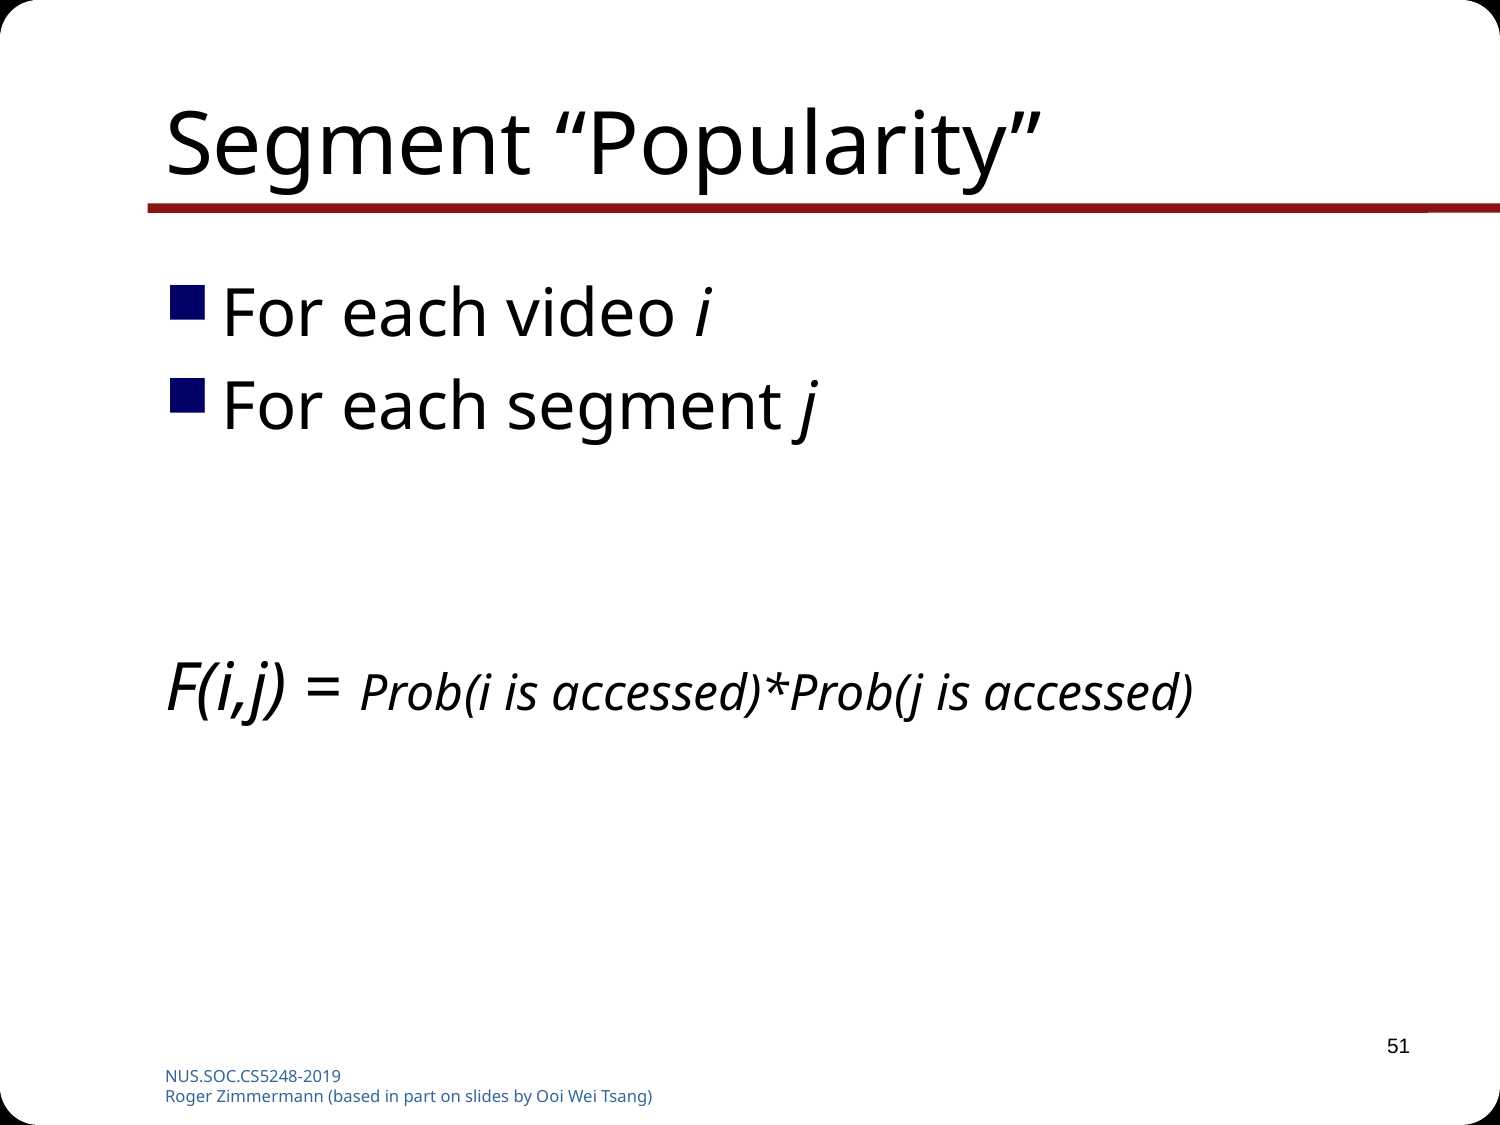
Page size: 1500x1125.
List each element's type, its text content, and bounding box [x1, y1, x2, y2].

footer [549, 1024, 1038, 1101]
slide_number 51 [1112, 1024, 1426, 1101]
title Segment “Popularity” [149, 45, 1426, 234]
list For each video i For each segment j F(i,j) = Prob(i is accessed)*Prob(j is accessed) [149, 262, 1426, 1006]
slide_number NUS.SOC.CS5248-2019 Roger Zimmermann (based in part on slides by Ooi Wei Tsang) [149, 1058, 549, 1101]
